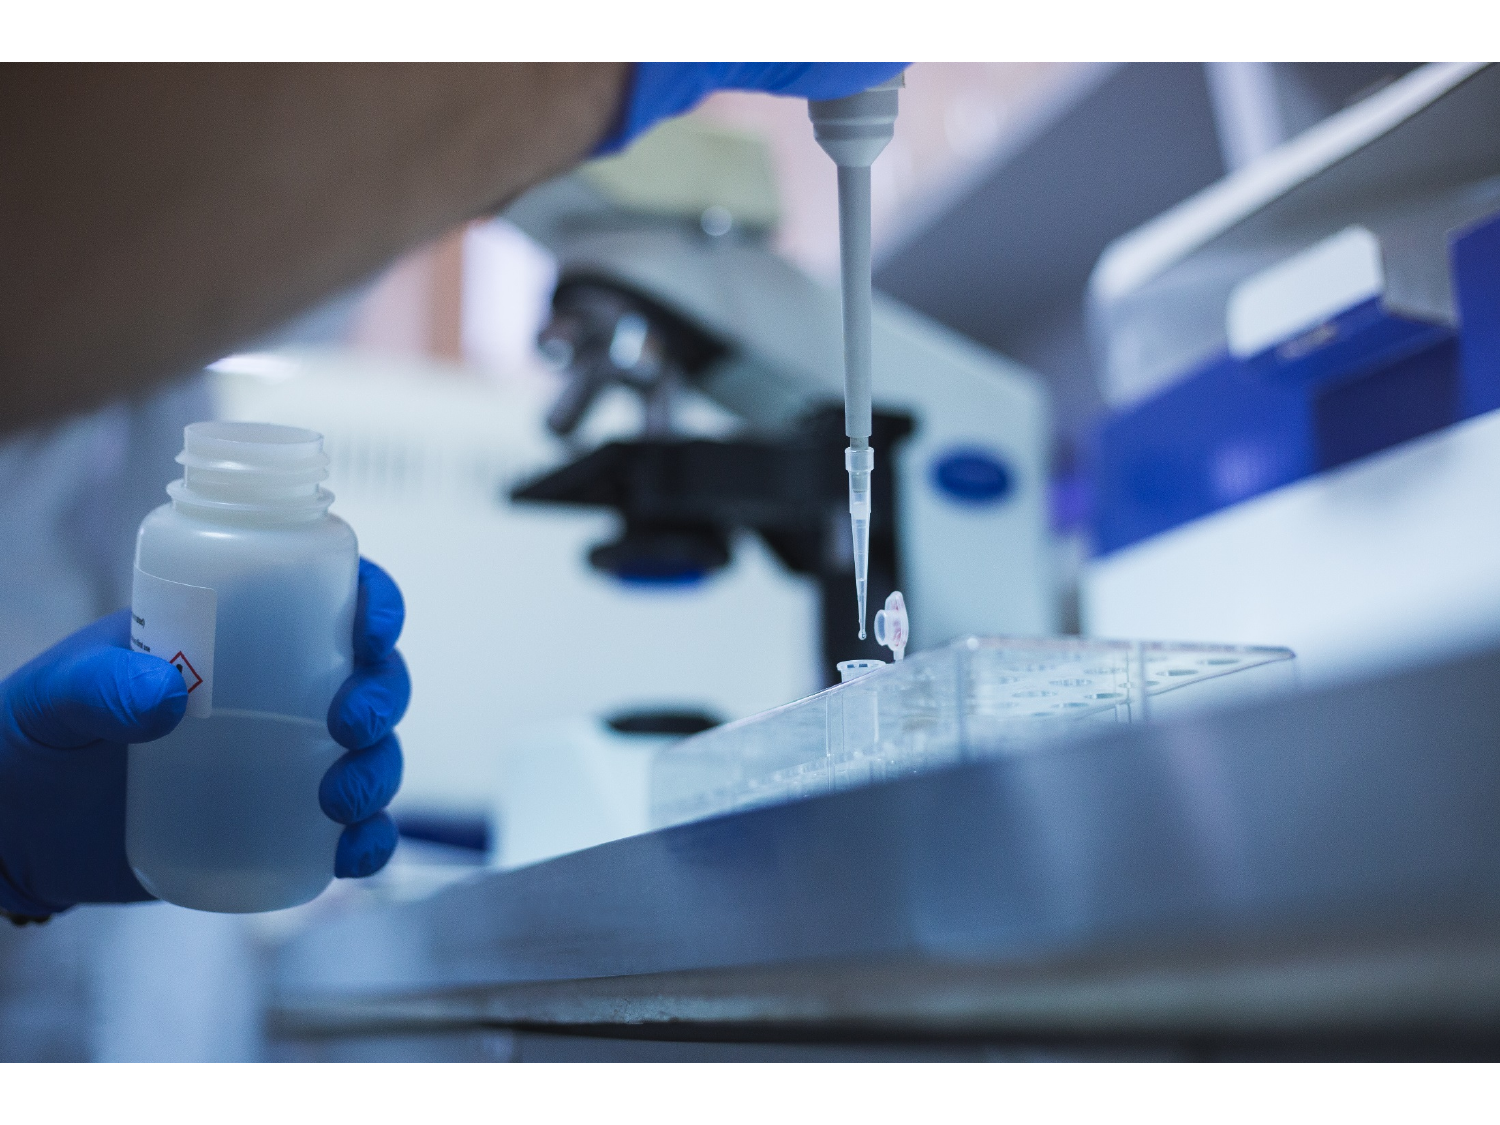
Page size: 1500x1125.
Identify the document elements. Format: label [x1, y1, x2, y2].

picture [0, 62, 1500, 1063]
